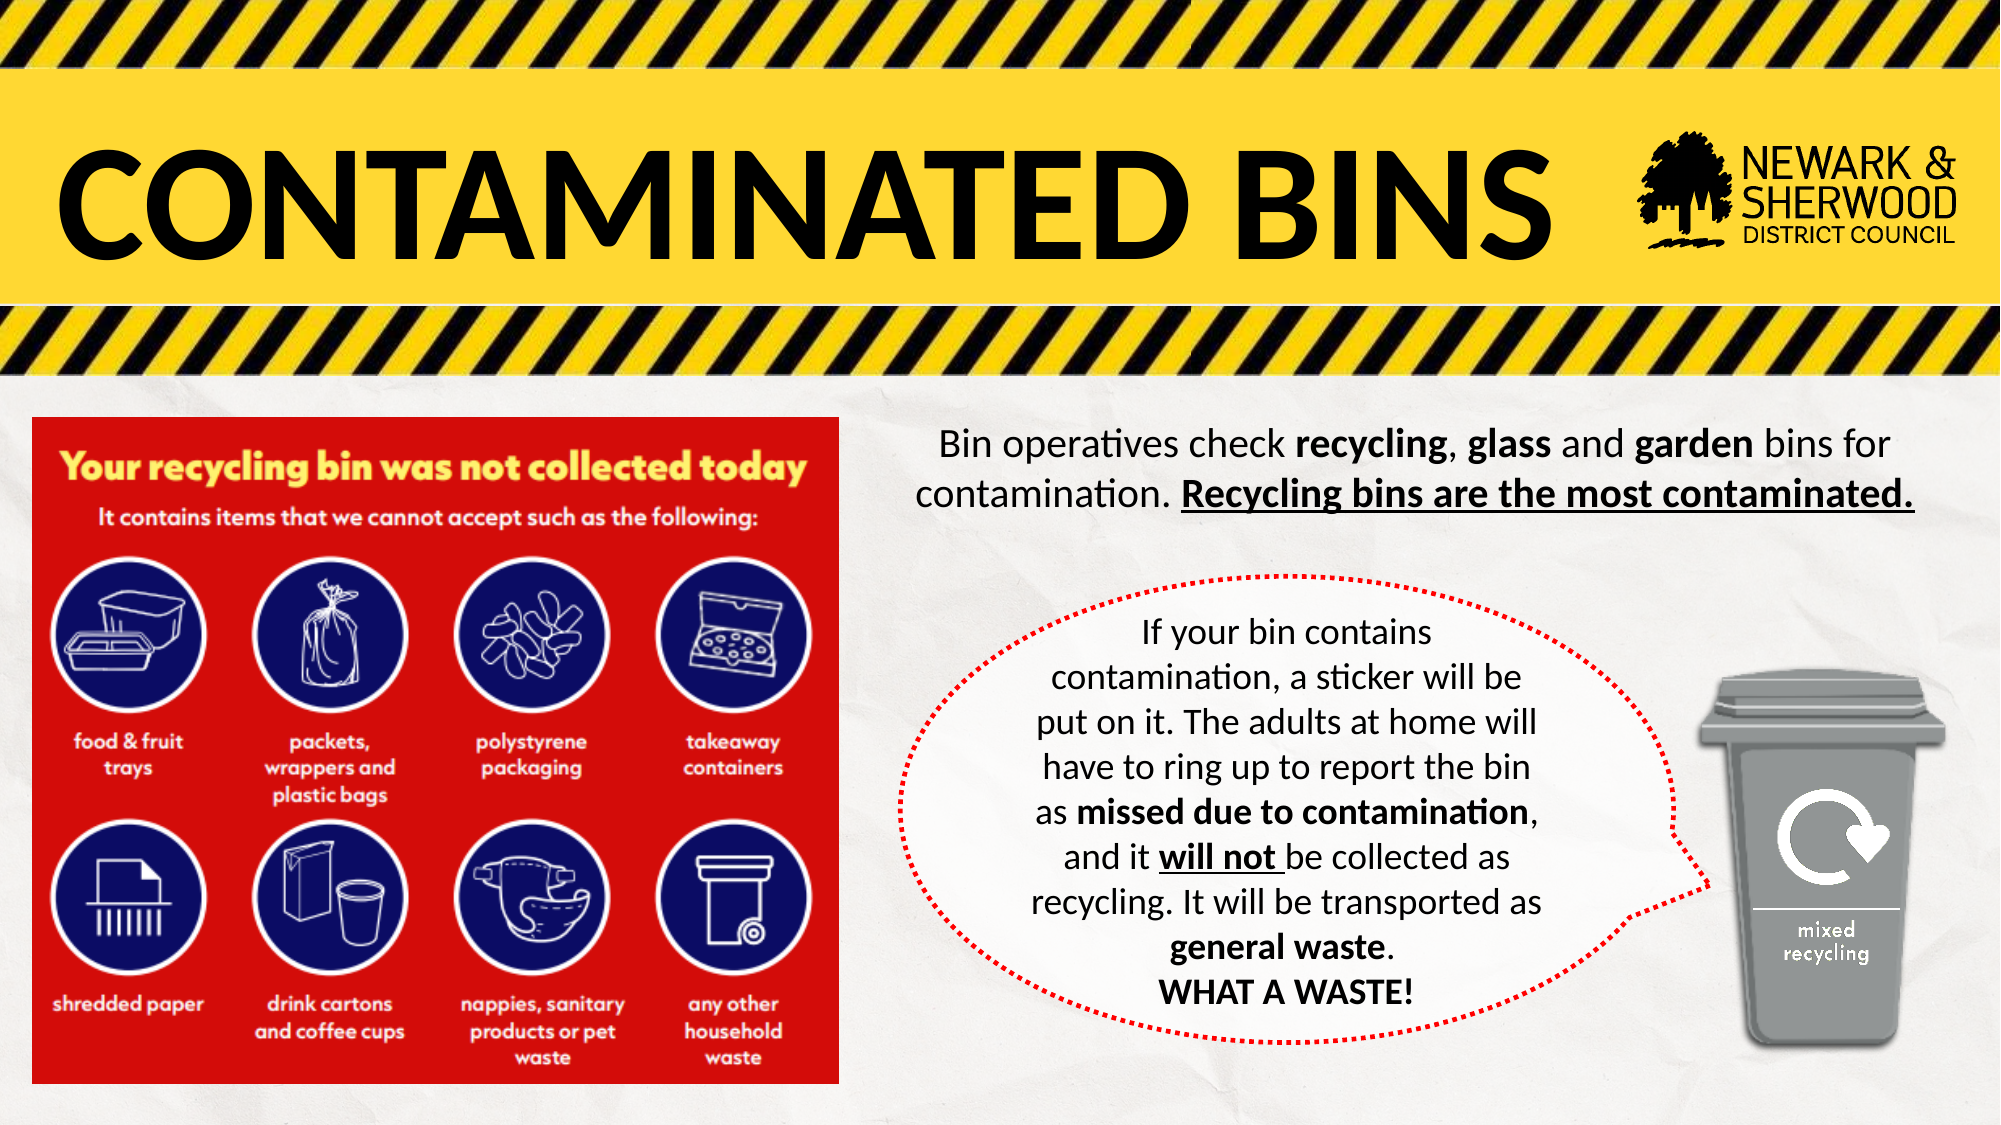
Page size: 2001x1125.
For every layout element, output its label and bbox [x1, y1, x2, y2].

picture [0, 70, 2000, 306]
picture [0, 376, 2000, 1125]
text_box [0, 306, 2000, 376]
text_box [0, 0, 2000, 70]
text_box [1691, 662, 1950, 1069]
